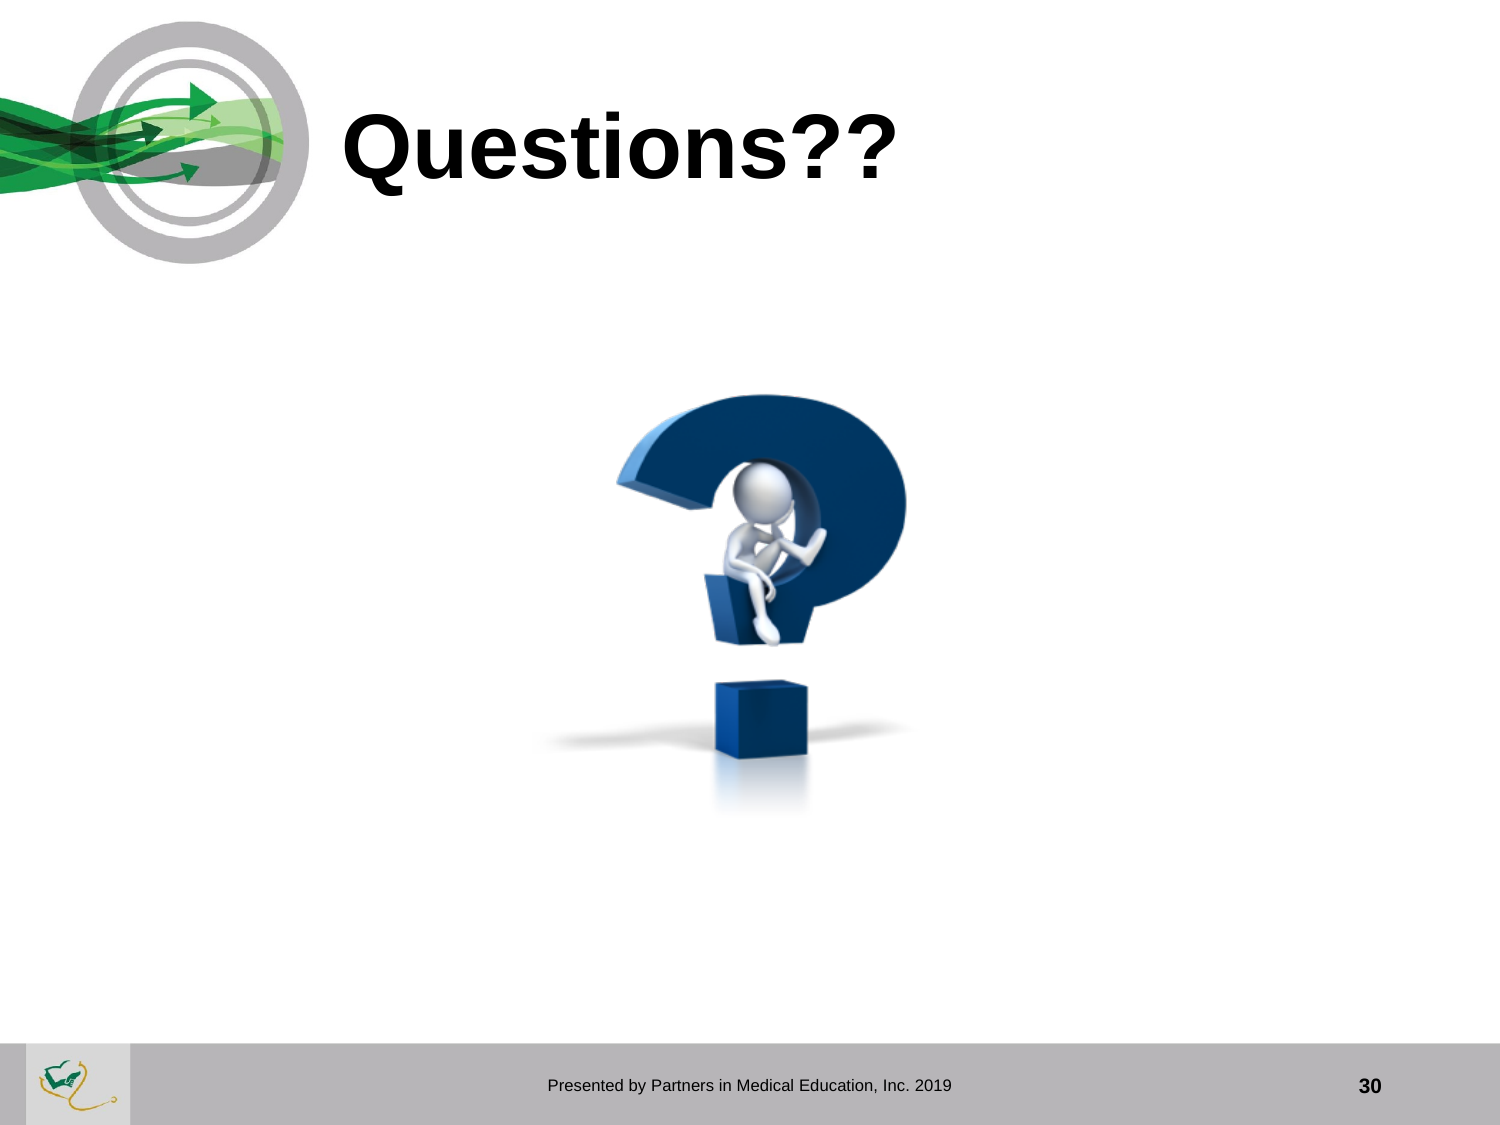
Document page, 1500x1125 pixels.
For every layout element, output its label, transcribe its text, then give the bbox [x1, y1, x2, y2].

title Questions?? [326, 40, 1397, 258]
footer Presented by Partners in Medical Education, Inc. 2019 [496, 1055, 1004, 1116]
picture [0, 0, 1500, 1125]
slide_number 30 [1059, 1055, 1397, 1116]
